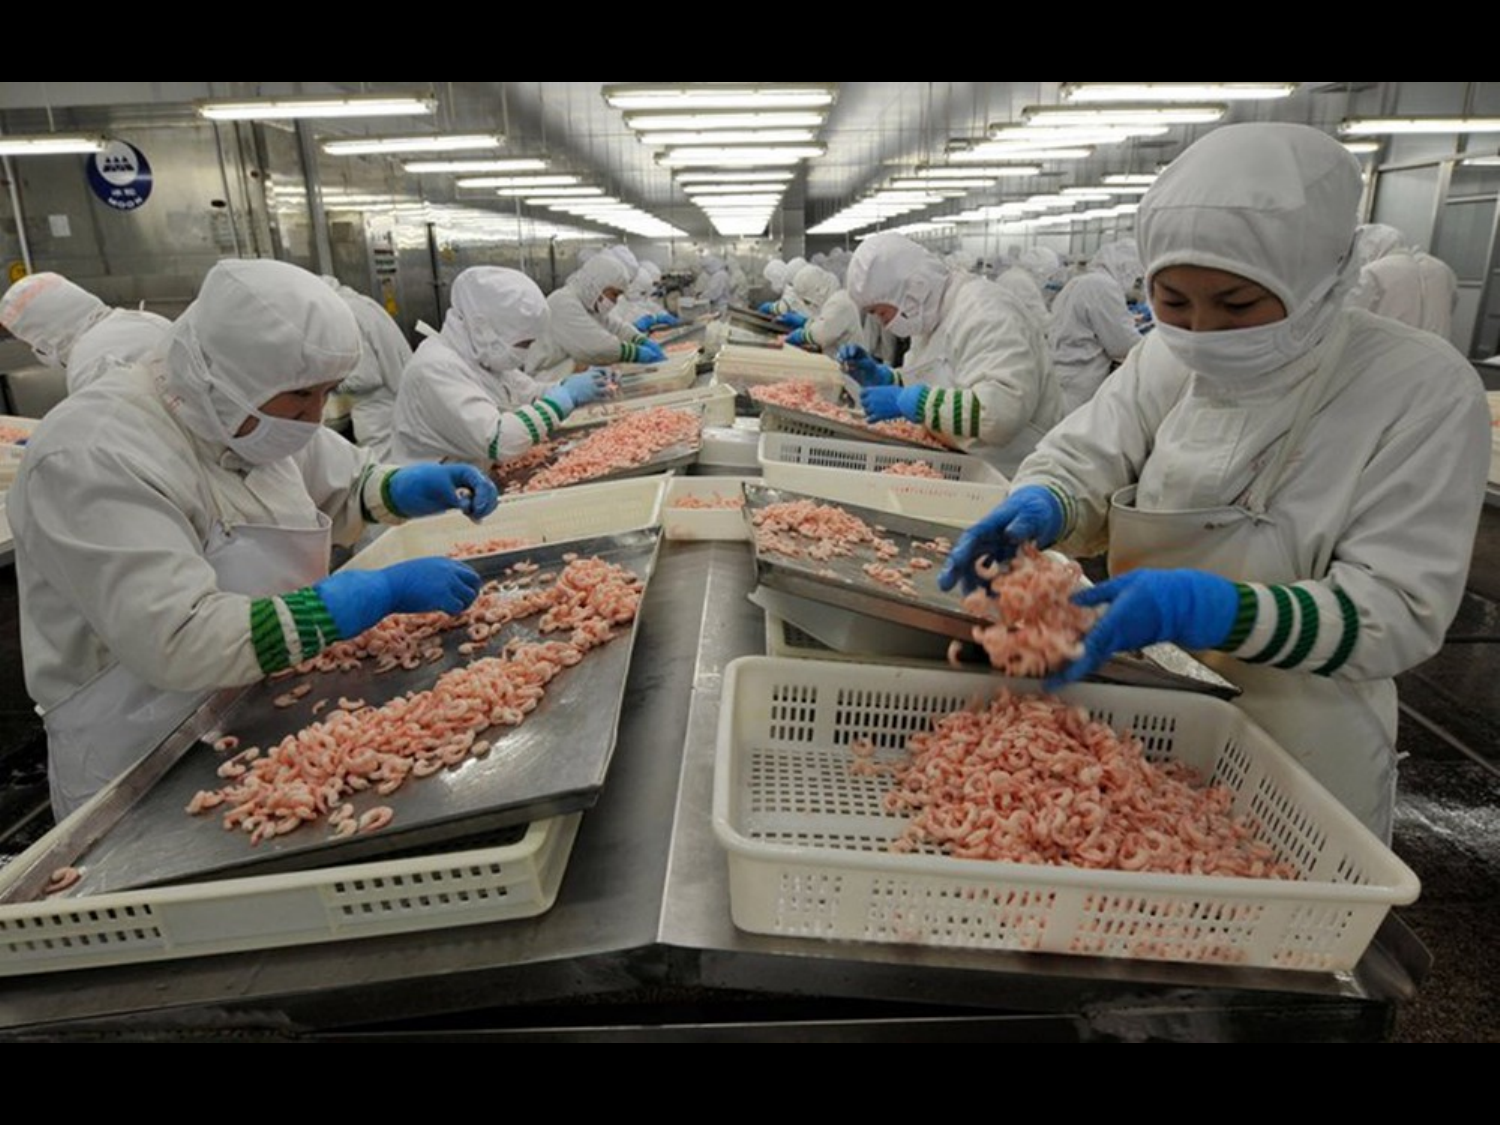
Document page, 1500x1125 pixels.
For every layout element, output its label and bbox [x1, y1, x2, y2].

picture [0, 82, 1500, 1043]
